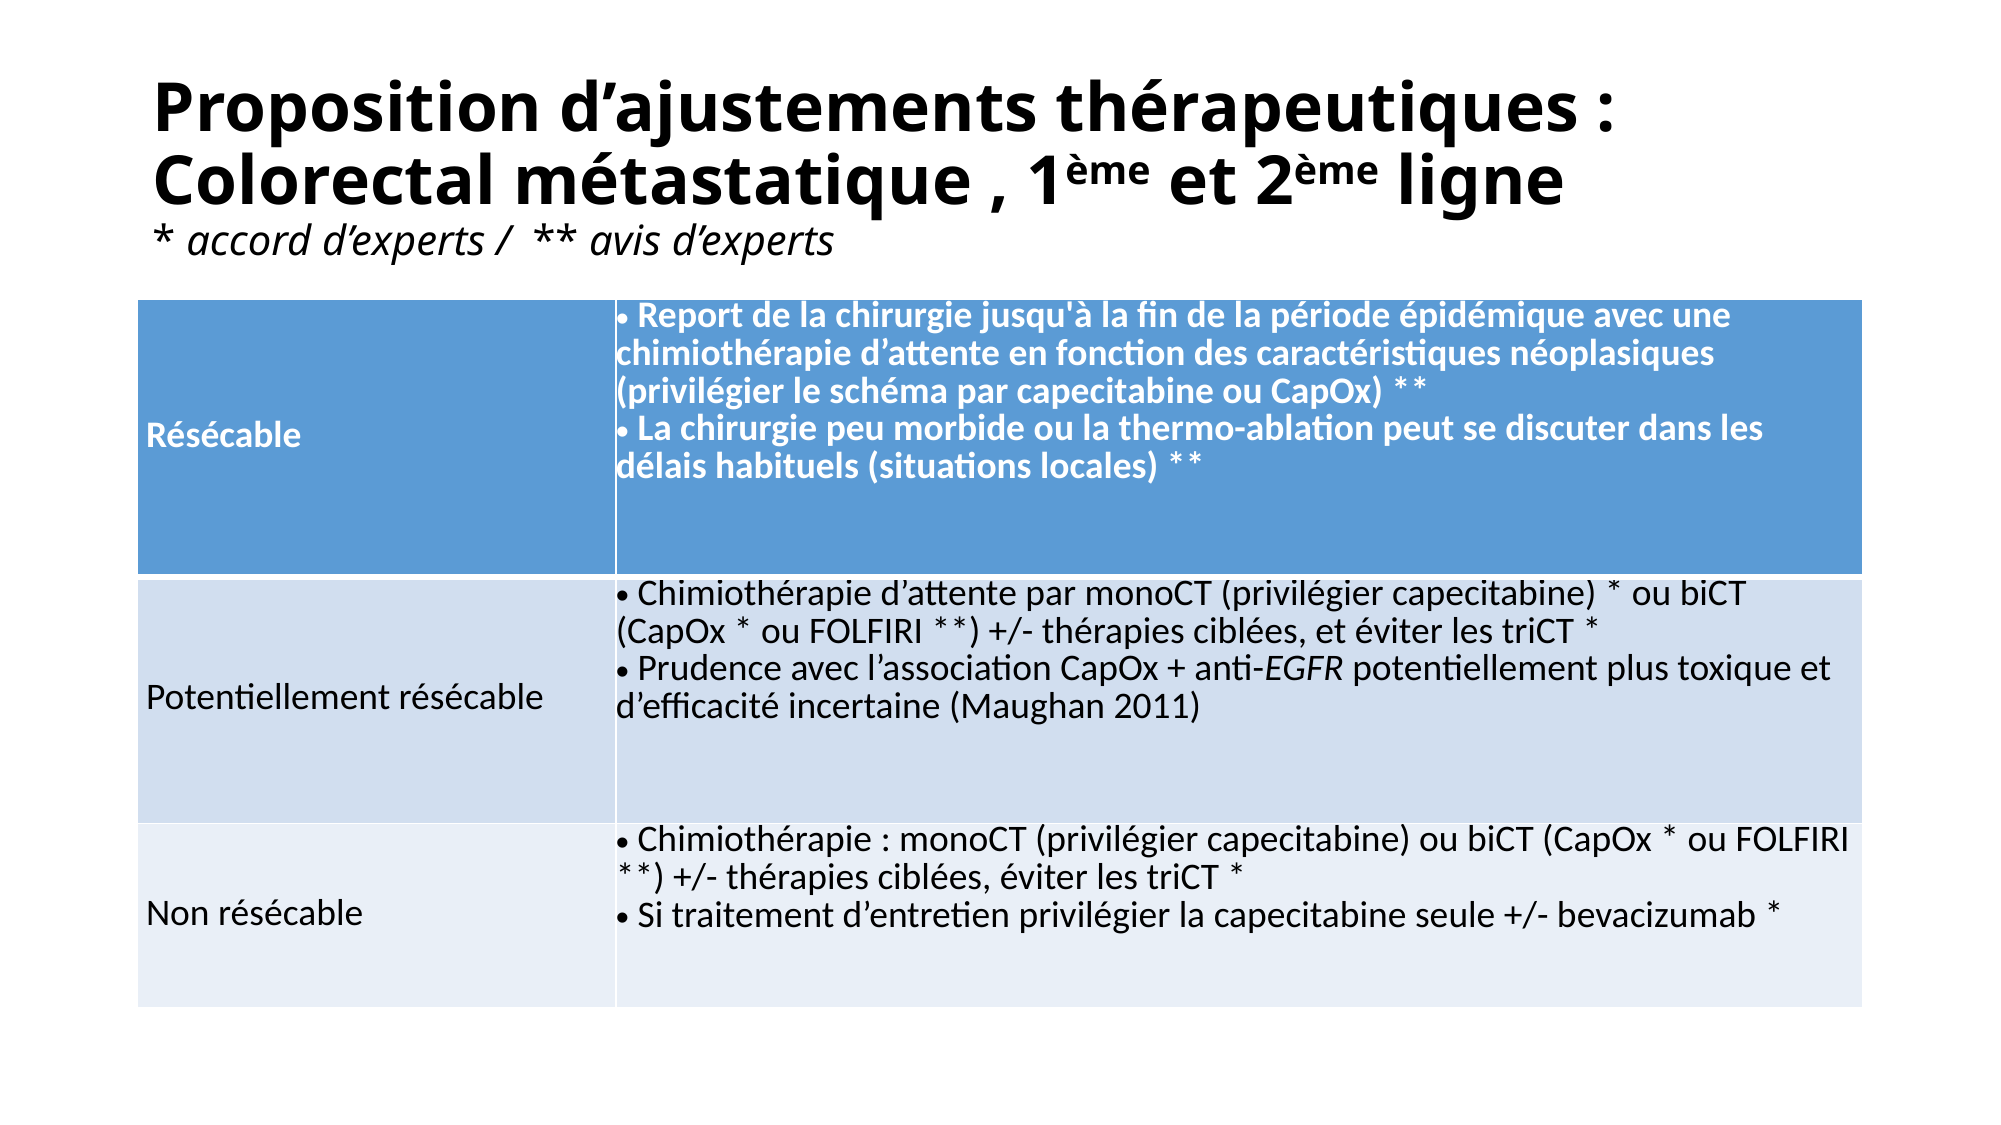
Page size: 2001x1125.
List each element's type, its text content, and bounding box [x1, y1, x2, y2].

title Proposition d’ajustements thérapeutiques : Colorectal métastatique , 1ème et 2ème ligne * accord d’experts / ** avis d’experts [137, 59, 1683, 278]
table_cell Non résécable [138, 824, 615, 1007]
table_header Résécable [138, 300, 615, 574]
table_header Report de la chirurgie jusqu'à la fin de la période épidémique avec une chimiothérapie d’attente en fonction des caractéristiques néoplasiques (privilégier le schéma par capecitabine ou CapOx) ** La chirurgie peu morbide ou la thermo-ablation peut se discuter dans les délais habituels (situations locales) ** [617, 300, 1862, 574]
table_cell Potentiellement résécable [138, 580, 615, 823]
table_cell Chimiothérapie d’attente par monoCT (privilégier capecitabine) * ou biCT (CapOx * ou FOLFIRI **) +/- thérapies ciblées, et éviter les triCT * Prudence avec l’association CapOx + anti-EGFR potentiellement plus toxique et d’efficacité incertaine (Maughan 2011) [617, 580, 1862, 823]
table_cell Chimiothérapie : monoCT (privilégier capecitabine) ou biCT (CapOx * ou FOLFIRI **) +/- thérapies ciblées, éviter les triCT * Si traitement d’entretien privilégier la capecitabine seule +/- bevacizumab * [617, 824, 1862, 1007]
